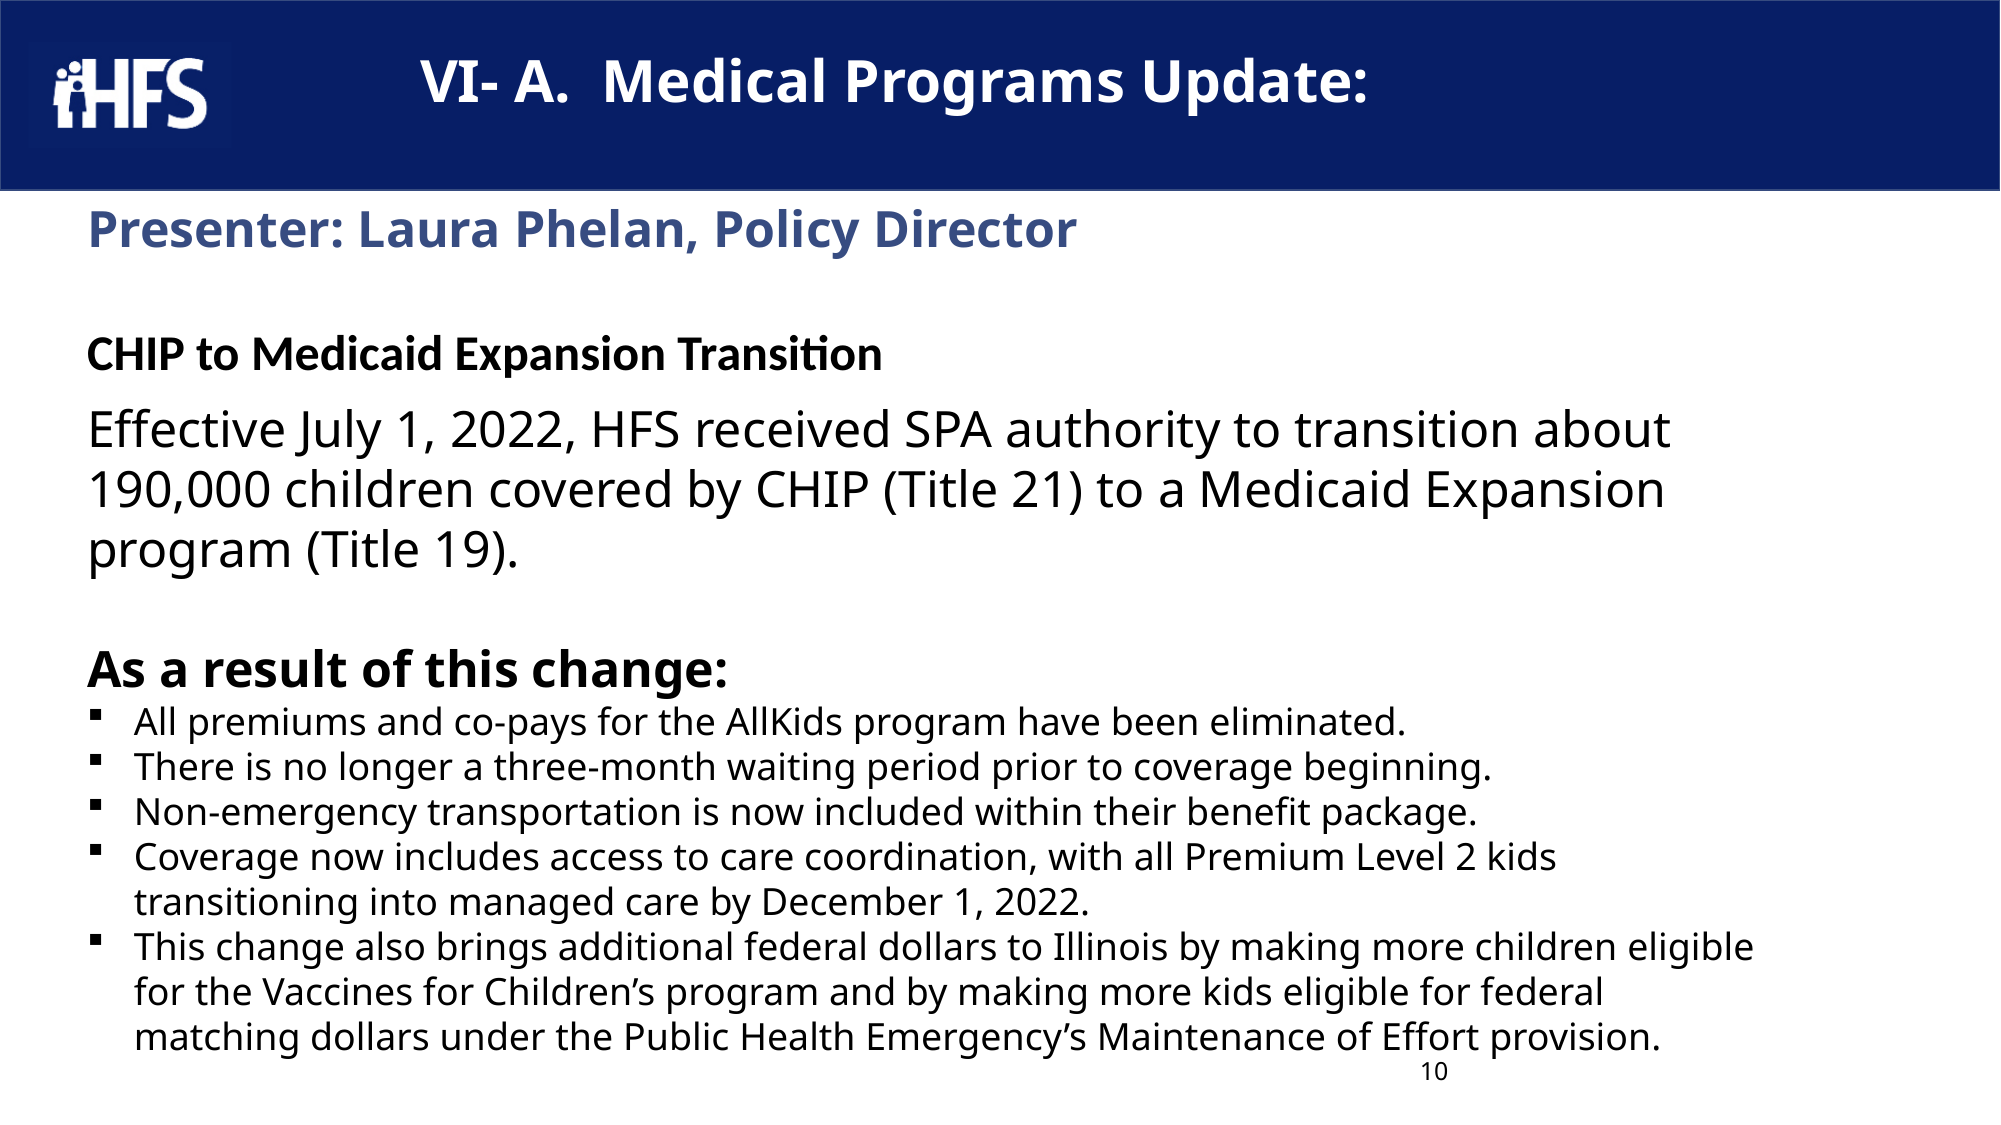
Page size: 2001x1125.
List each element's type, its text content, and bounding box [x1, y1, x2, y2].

picture [28, 42, 232, 148]
slide_number 10 [1412, 1042, 1863, 1103]
text_box VI- A. Medical Programs Update: [384, 24, 1938, 128]
text_box Presenter: Laura Phelan, Policy Director CHIP to Medicaid Expansion Transition Effective July 1, 2022, HFS received SPA authority to transition about 190,000 children covered by CHIP (Title 21) to a Medicaid Expansion program (Title 19). As a result of this change: All premiums and co-pays for the AllKids program have been eliminated. There is no longer a three-month waiting period prior to coverage beginning. Non-emergency transportation is now included within their benefit package. Coverage now includes access to care coordination, with all Premium Level 2 kids transitioning into managed care by December 1, 2022. This change also brings additional federal dollars to Illinois by making more children eligible for the Vaccines for Children’s program and by making more kids eligible for federal matching dollars under the Public Health Emergency’s Maintenance of Effort provision. [72, 190, 1798, 1125]
text_box [0, 0, 2000, 191]
